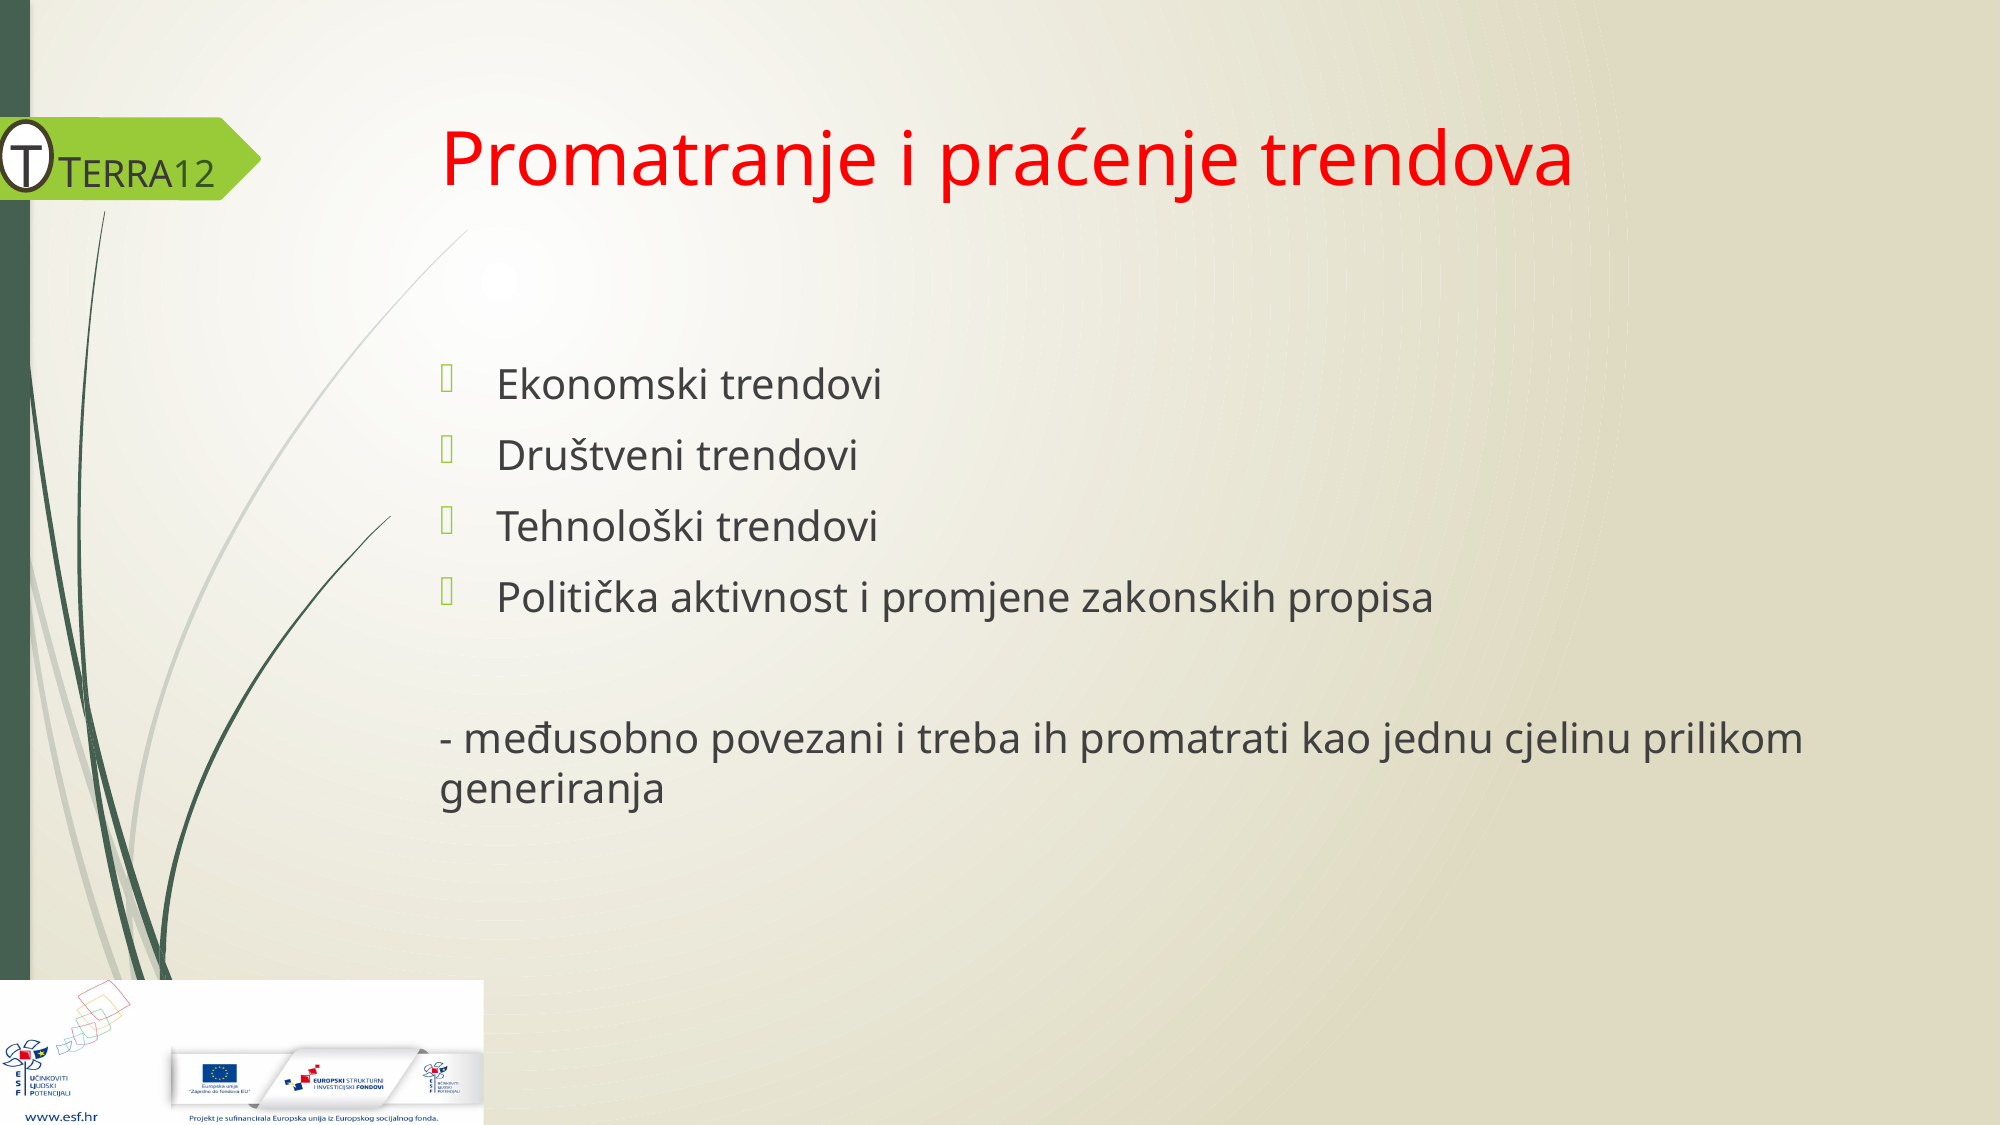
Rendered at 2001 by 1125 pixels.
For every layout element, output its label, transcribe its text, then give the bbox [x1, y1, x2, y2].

text_box T TERRA12 [0, 121, 231, 207]
title Promatranje i praćenje trendova [425, 102, 1888, 313]
list Ekonomski trendovi Društveni trendovi Tehnološki trendovi Politička aktivnost i promjene zakonskih propisa - međusobno povezani i treba ih promatrati kao jednu cjelinu prilikom generiranja [424, 350, 1888, 970]
picture [0, 980, 484, 1125]
